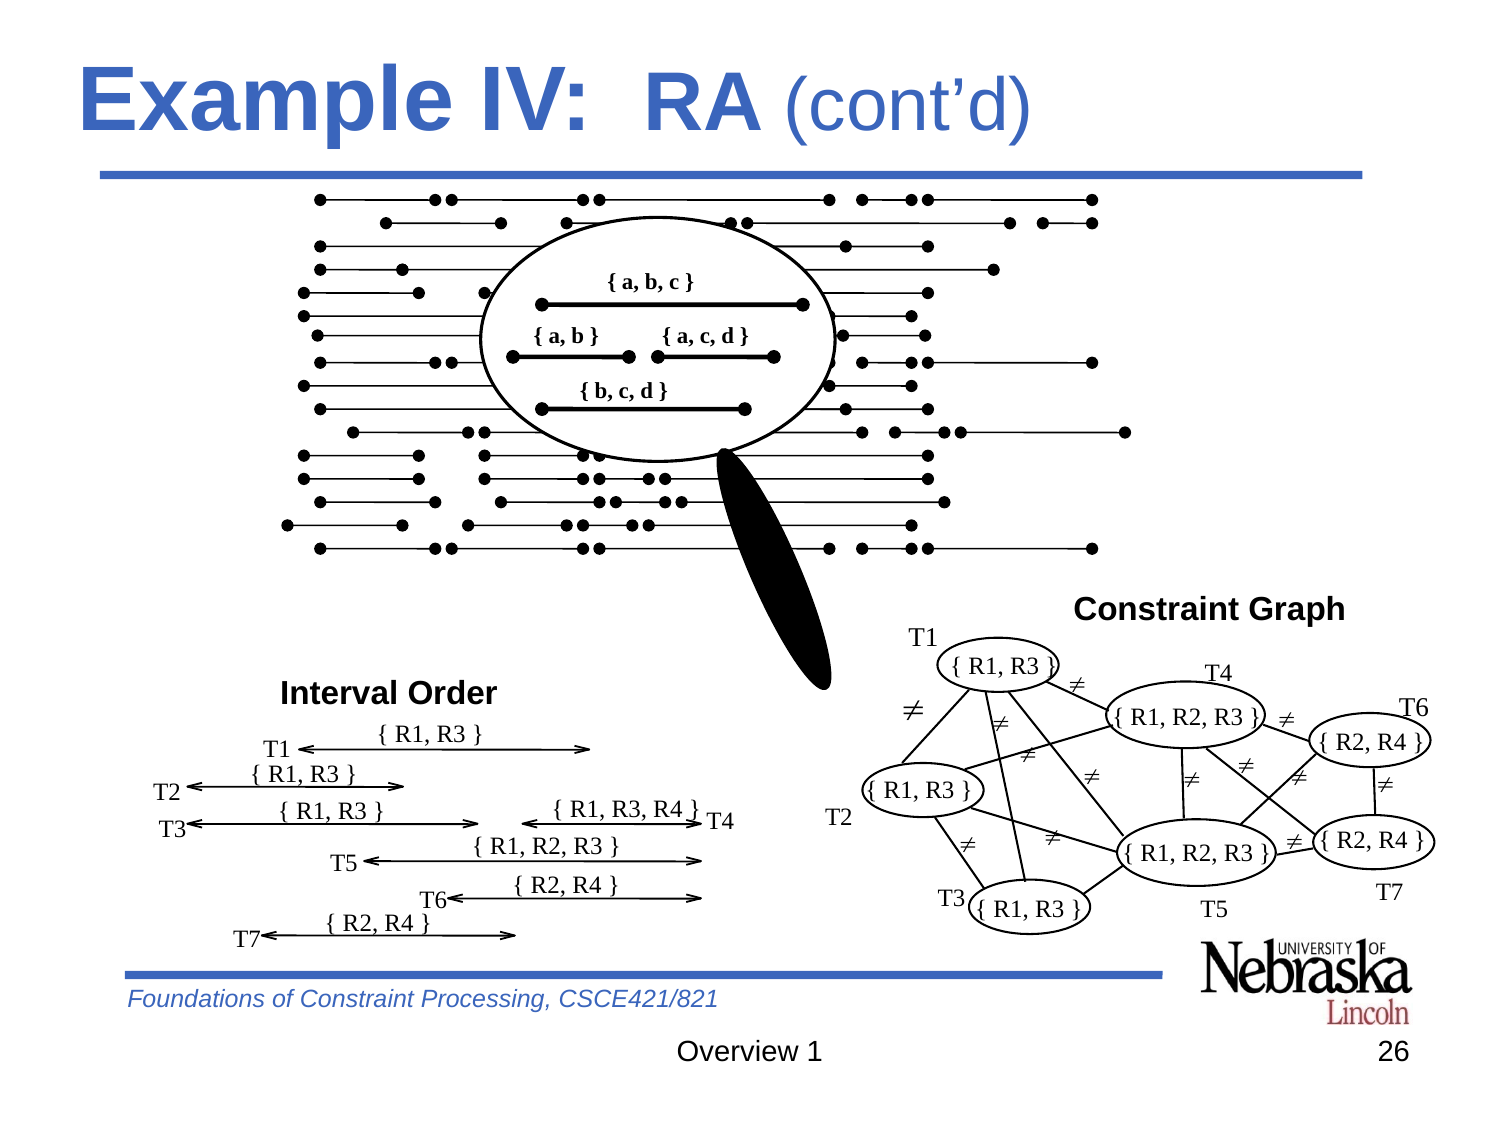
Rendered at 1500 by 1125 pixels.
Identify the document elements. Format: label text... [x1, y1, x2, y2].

text_box T7 [233, 922, 262, 953]
text_box { R2, R4 } [324, 905, 432, 936]
text_box [262, 931, 277, 940]
text_box [448, 894, 463, 903]
text_box [187, 782, 203, 791]
text_box [522, 819, 538, 828]
text_box Interval Order [280, 671, 500, 712]
text_box [686, 894, 702, 903]
text_box T5 [329, 846, 358, 877]
title Example IV: RA (cont’d) [62, 24, 1500, 163]
text_box [686, 857, 702, 865]
text_box [298, 745, 314, 754]
text_box [462, 819, 478, 828]
text_box { R1, R2, R3 } [471, 829, 621, 860]
text_box [574, 745, 590, 754]
text_box { R1, R3 } [250, 757, 358, 788]
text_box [862, 587, 1435, 1028]
text_box { R1, R3 } [376, 717, 485, 748]
text_box { R1, R3 } [277, 794, 386, 825]
text_box [500, 931, 515, 940]
text_box [187, 819, 203, 828]
text_box T2 [153, 775, 182, 806]
text_box { R1, R3, R4 } [551, 792, 701, 823]
text_box T6 [419, 883, 448, 914]
text_box [686, 823, 702, 828]
text_box T3 [158, 812, 187, 843]
text_box [388, 782, 404, 791]
text_box T4 [706, 804, 735, 835]
text_box [364, 857, 379, 865]
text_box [287, 199, 1126, 701]
text_box T1 [263, 732, 291, 757]
text_box { R2, R4 } [512, 868, 621, 899]
footer Overview 1 [512, 1024, 988, 1103]
slide_number 26 [1074, 1037, 1426, 1103]
text_box T2 [824, 800, 853, 830]
